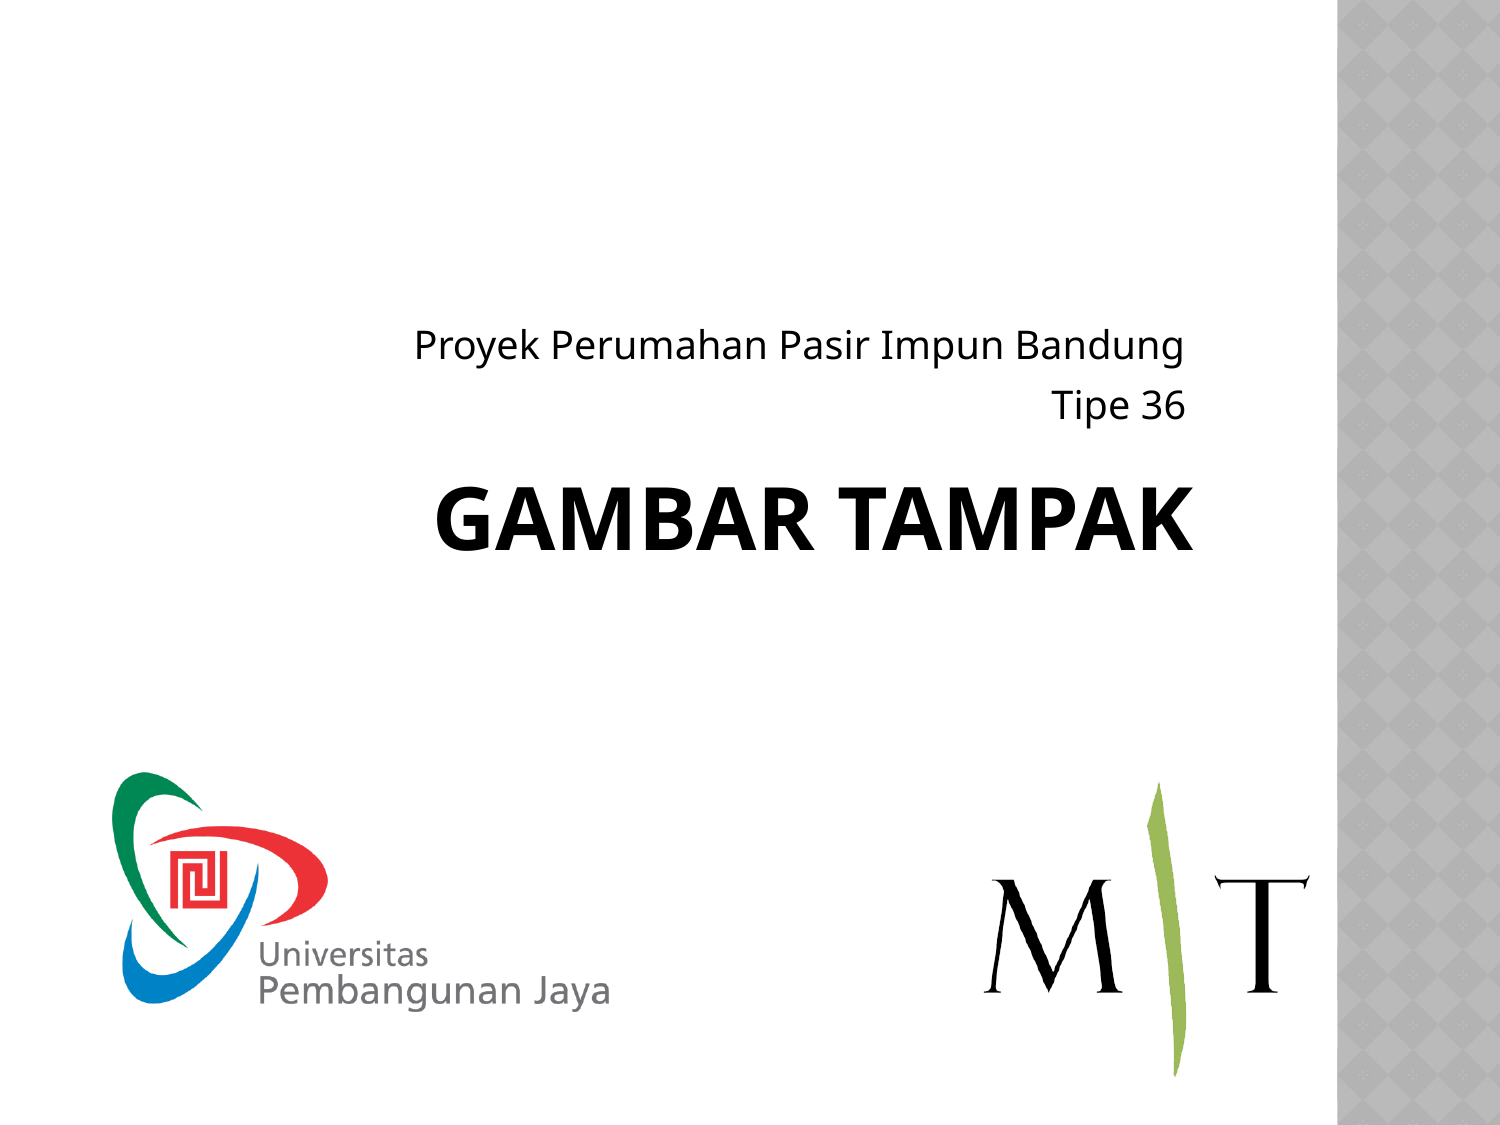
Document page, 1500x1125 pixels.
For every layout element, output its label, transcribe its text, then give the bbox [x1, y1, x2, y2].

list Proyek Perumahan Pasir Impun Bandung Tipe 36 [174, 312, 1202, 435]
title GAMBAR TAMPAK [174, 462, 1202, 687]
picture [111, 771, 609, 1012]
picture [973, 771, 1318, 1081]
